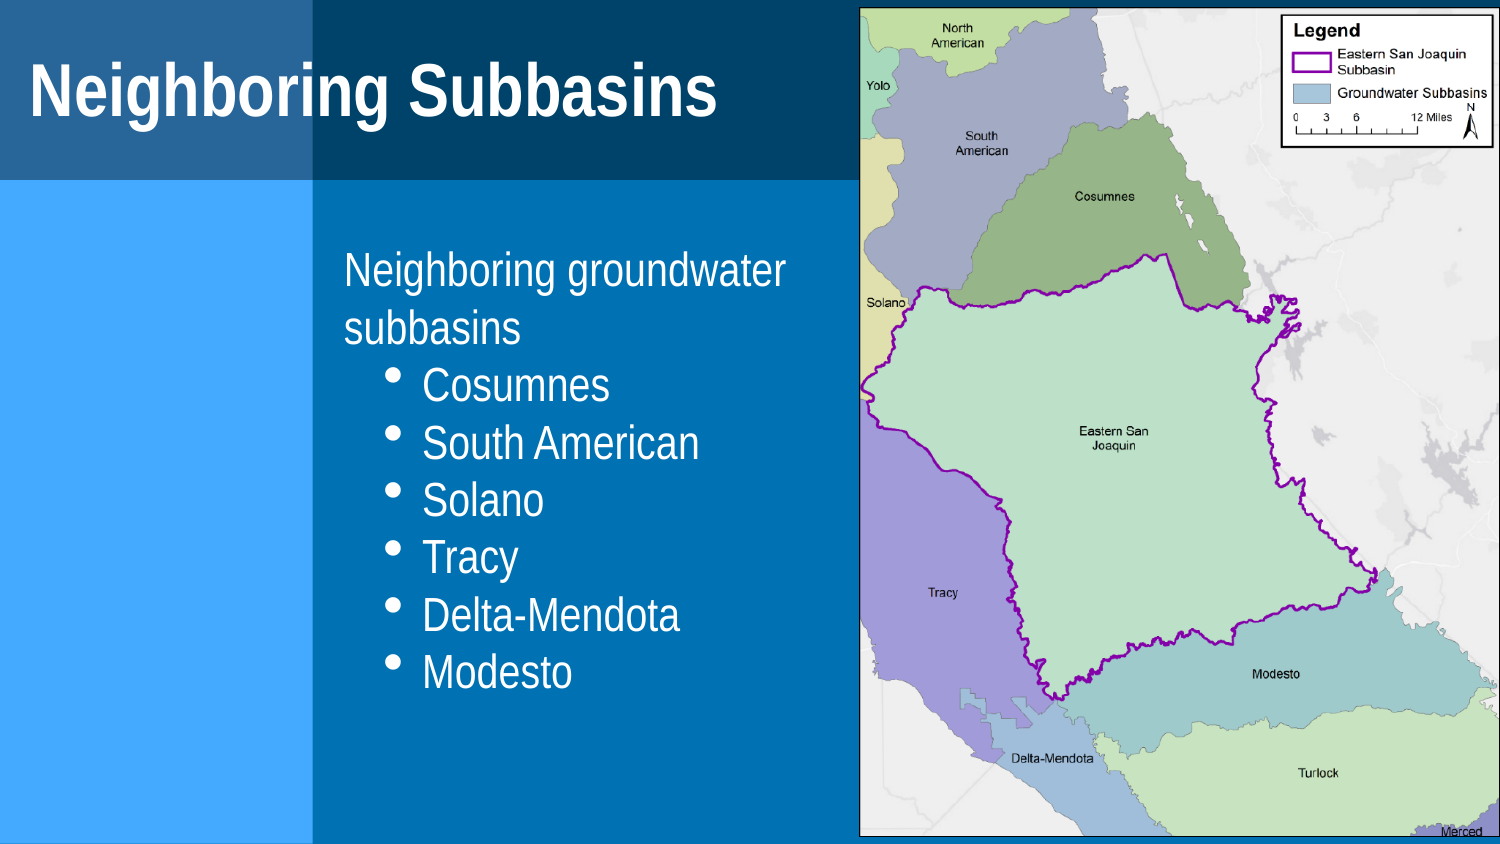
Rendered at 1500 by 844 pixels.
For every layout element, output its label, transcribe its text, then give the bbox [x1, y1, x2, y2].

picture [858, 6, 1500, 837]
title Neighboring Subbasins [24, 16, 797, 157]
text_box Neighboring groundwater subbasins Cosumnes South American Solano Tracy Delta-Mendota Modesto [329, 231, 858, 767]
